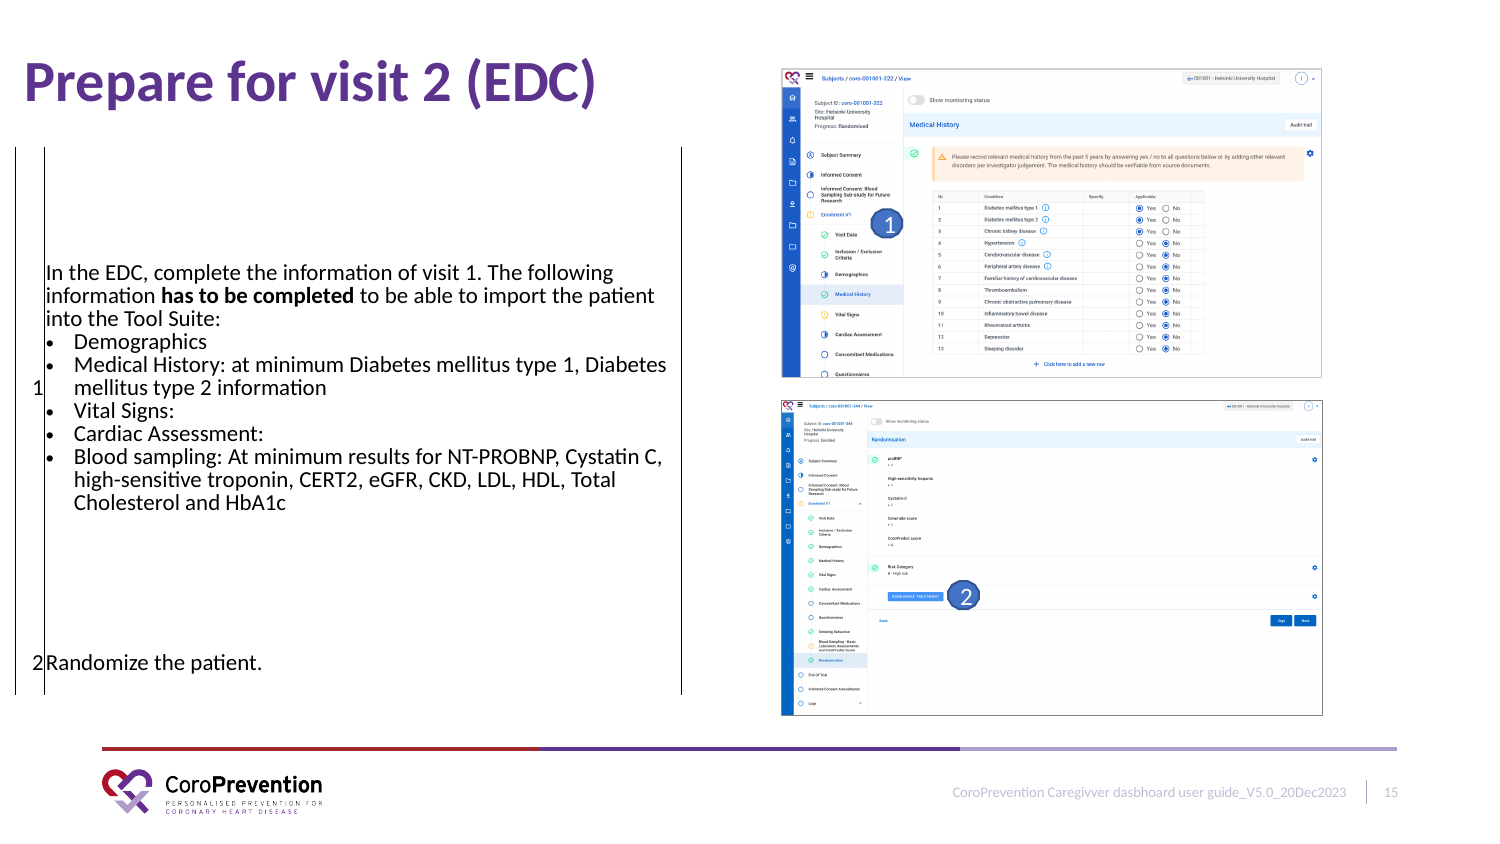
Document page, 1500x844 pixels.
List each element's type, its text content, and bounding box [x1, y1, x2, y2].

table_header 1 [16, 164, 44, 632]
picture [781, 400, 1322, 715]
table_header In the EDC, complete the information of visit 1. The following information has to be completed to be able to import the patient into the Tool Suite: Demographics Medical History: at minimum Diabetes mellitus type 1, Diabetes mellitus type 2 information Vital Signs: Cardiac Assessment: Blood sampling: At minimum results for NT-PROBNP, Cystatin C, high-sensitive troponin, CERT2, eGFR, CKD, LDL, HDL, Total Cholesterol and HbA1c [45, 164, 681, 632]
footer CoroPrevention Caregivver dasbhoard user guide_V5.0_20Dec2023 [908, 768, 1362, 814]
picture [102, 769, 322, 814]
picture [781, 68, 1322, 378]
slide_number 15 [1362, 768, 1414, 814]
table_cell Randomize the patient. [45, 632, 681, 695]
table_cell 2 [16, 632, 44, 695]
title Prepare for visit 2 (EDC) [9, 7, 1500, 164]
